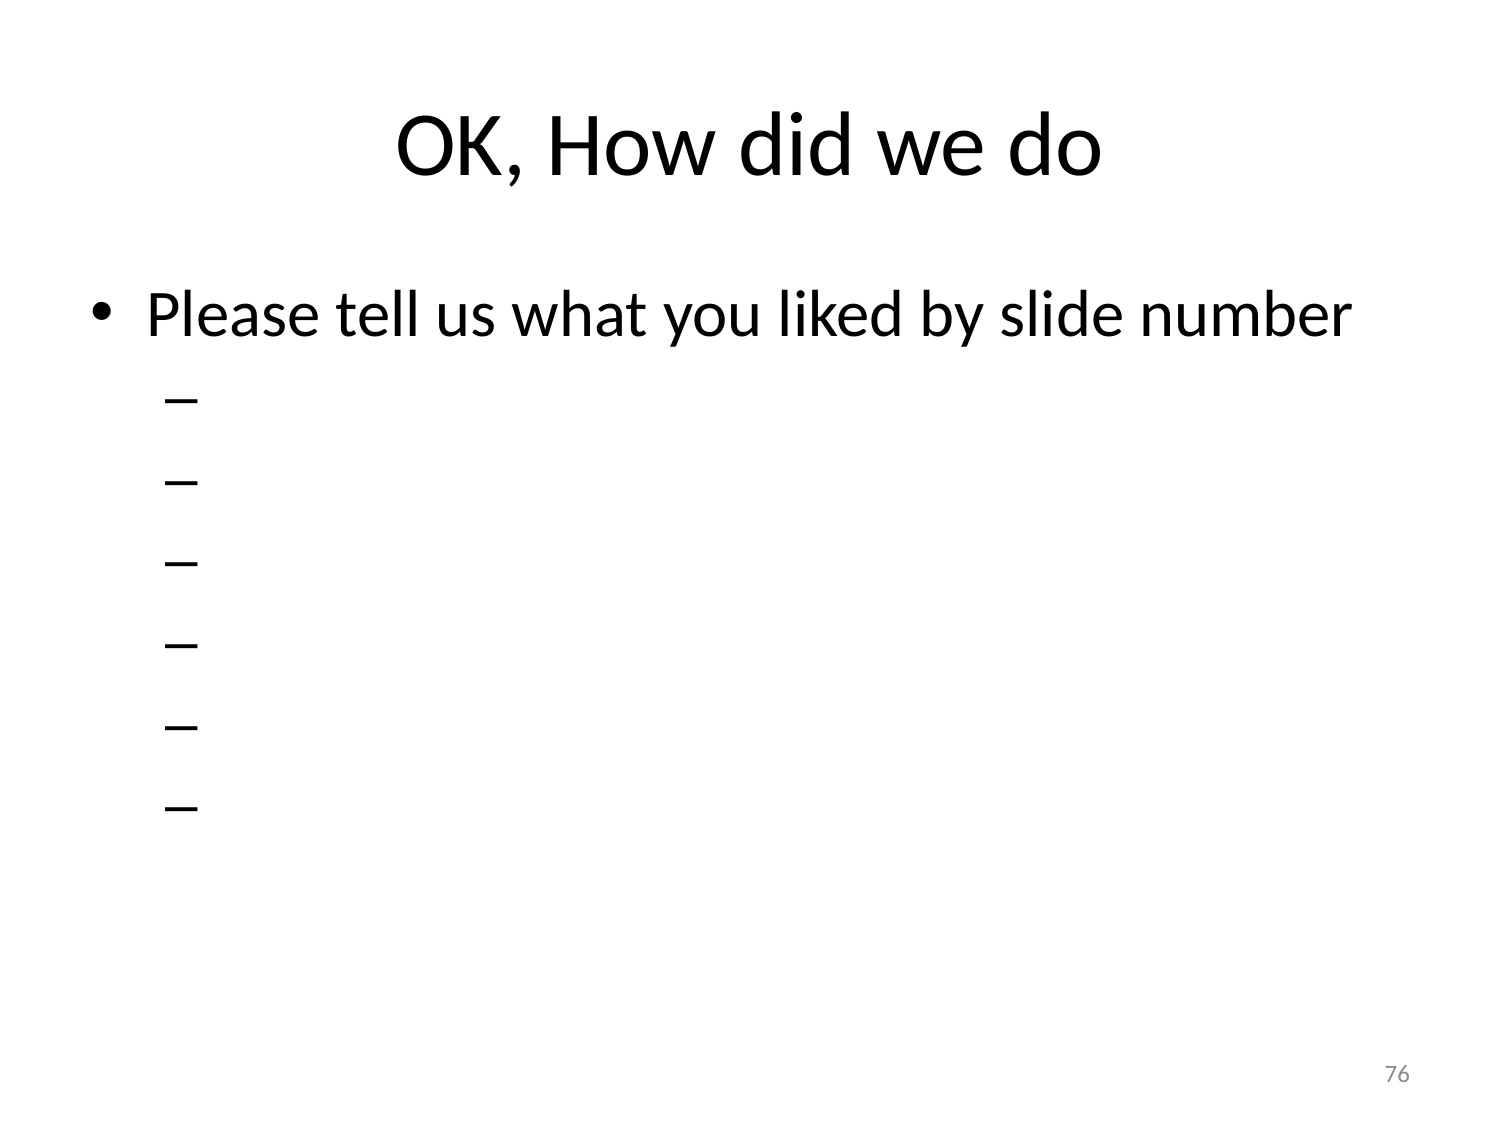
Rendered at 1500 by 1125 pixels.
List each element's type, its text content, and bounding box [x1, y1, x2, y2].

list Please tell us what you liked by slide number [75, 262, 1425, 1005]
title OK, How did we do [75, 45, 1425, 233]
slide_number 76 [1074, 1042, 1425, 1103]
